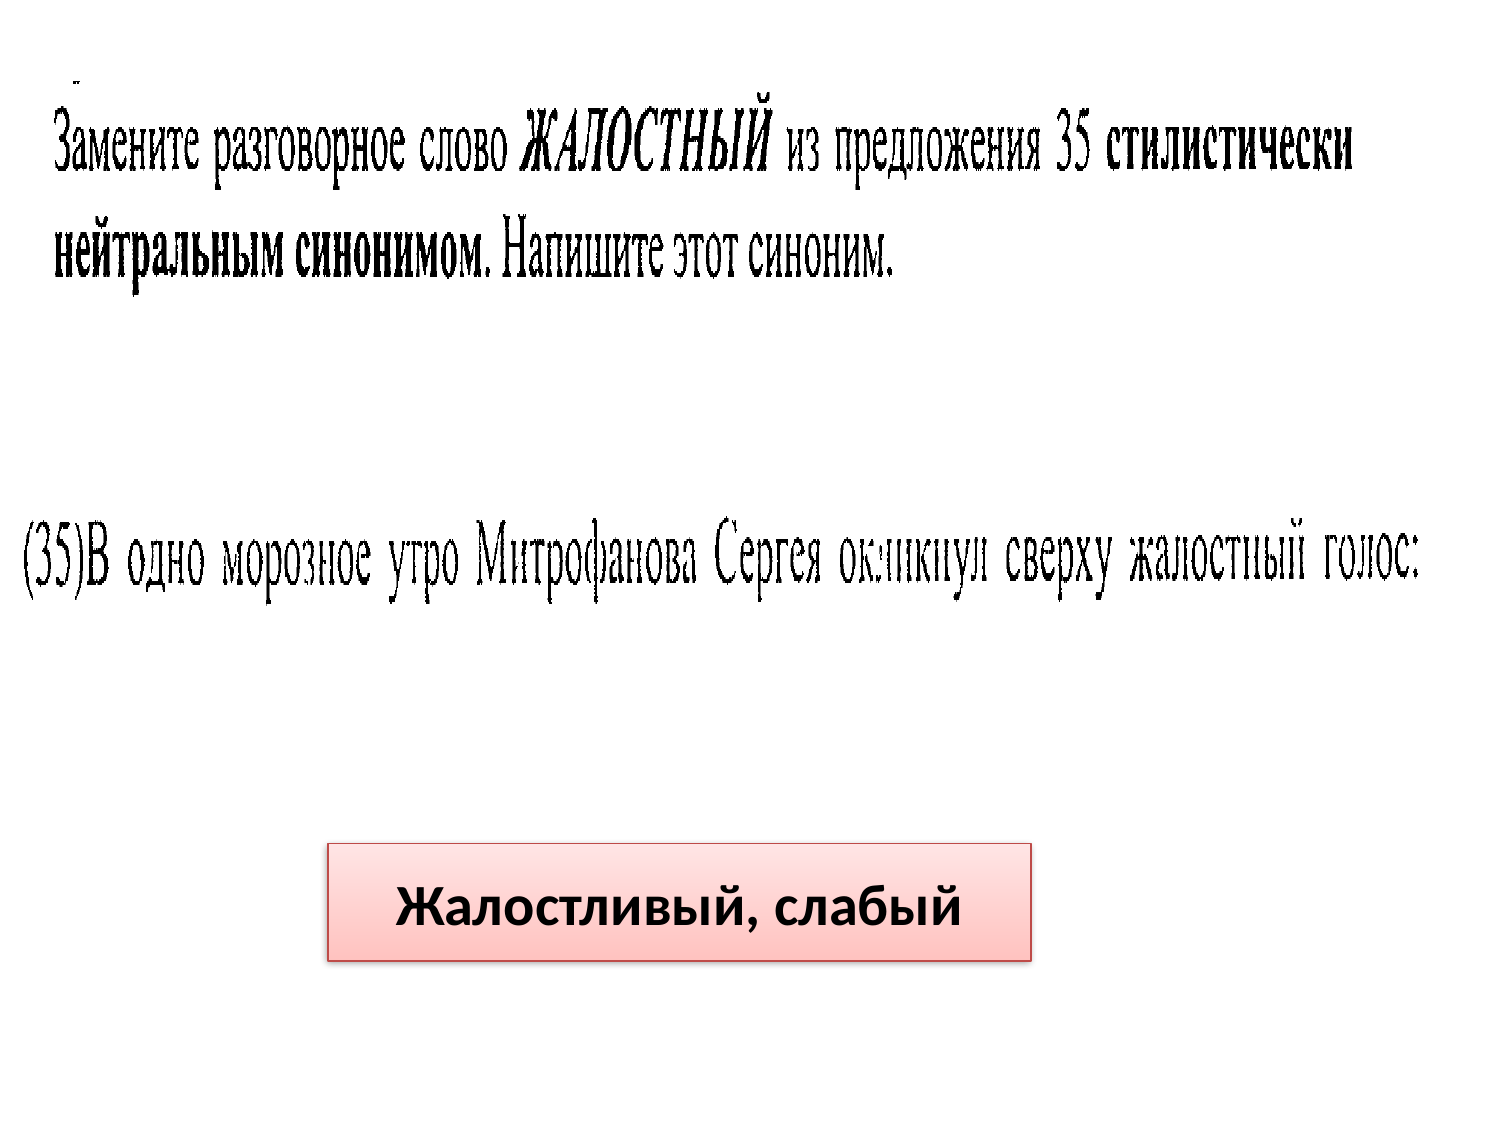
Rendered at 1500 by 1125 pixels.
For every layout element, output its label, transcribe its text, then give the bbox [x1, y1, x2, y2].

text_box Жалостливый, слабый [327, 843, 1032, 962]
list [34, 81, 1386, 305]
picture [0, 480, 1442, 610]
